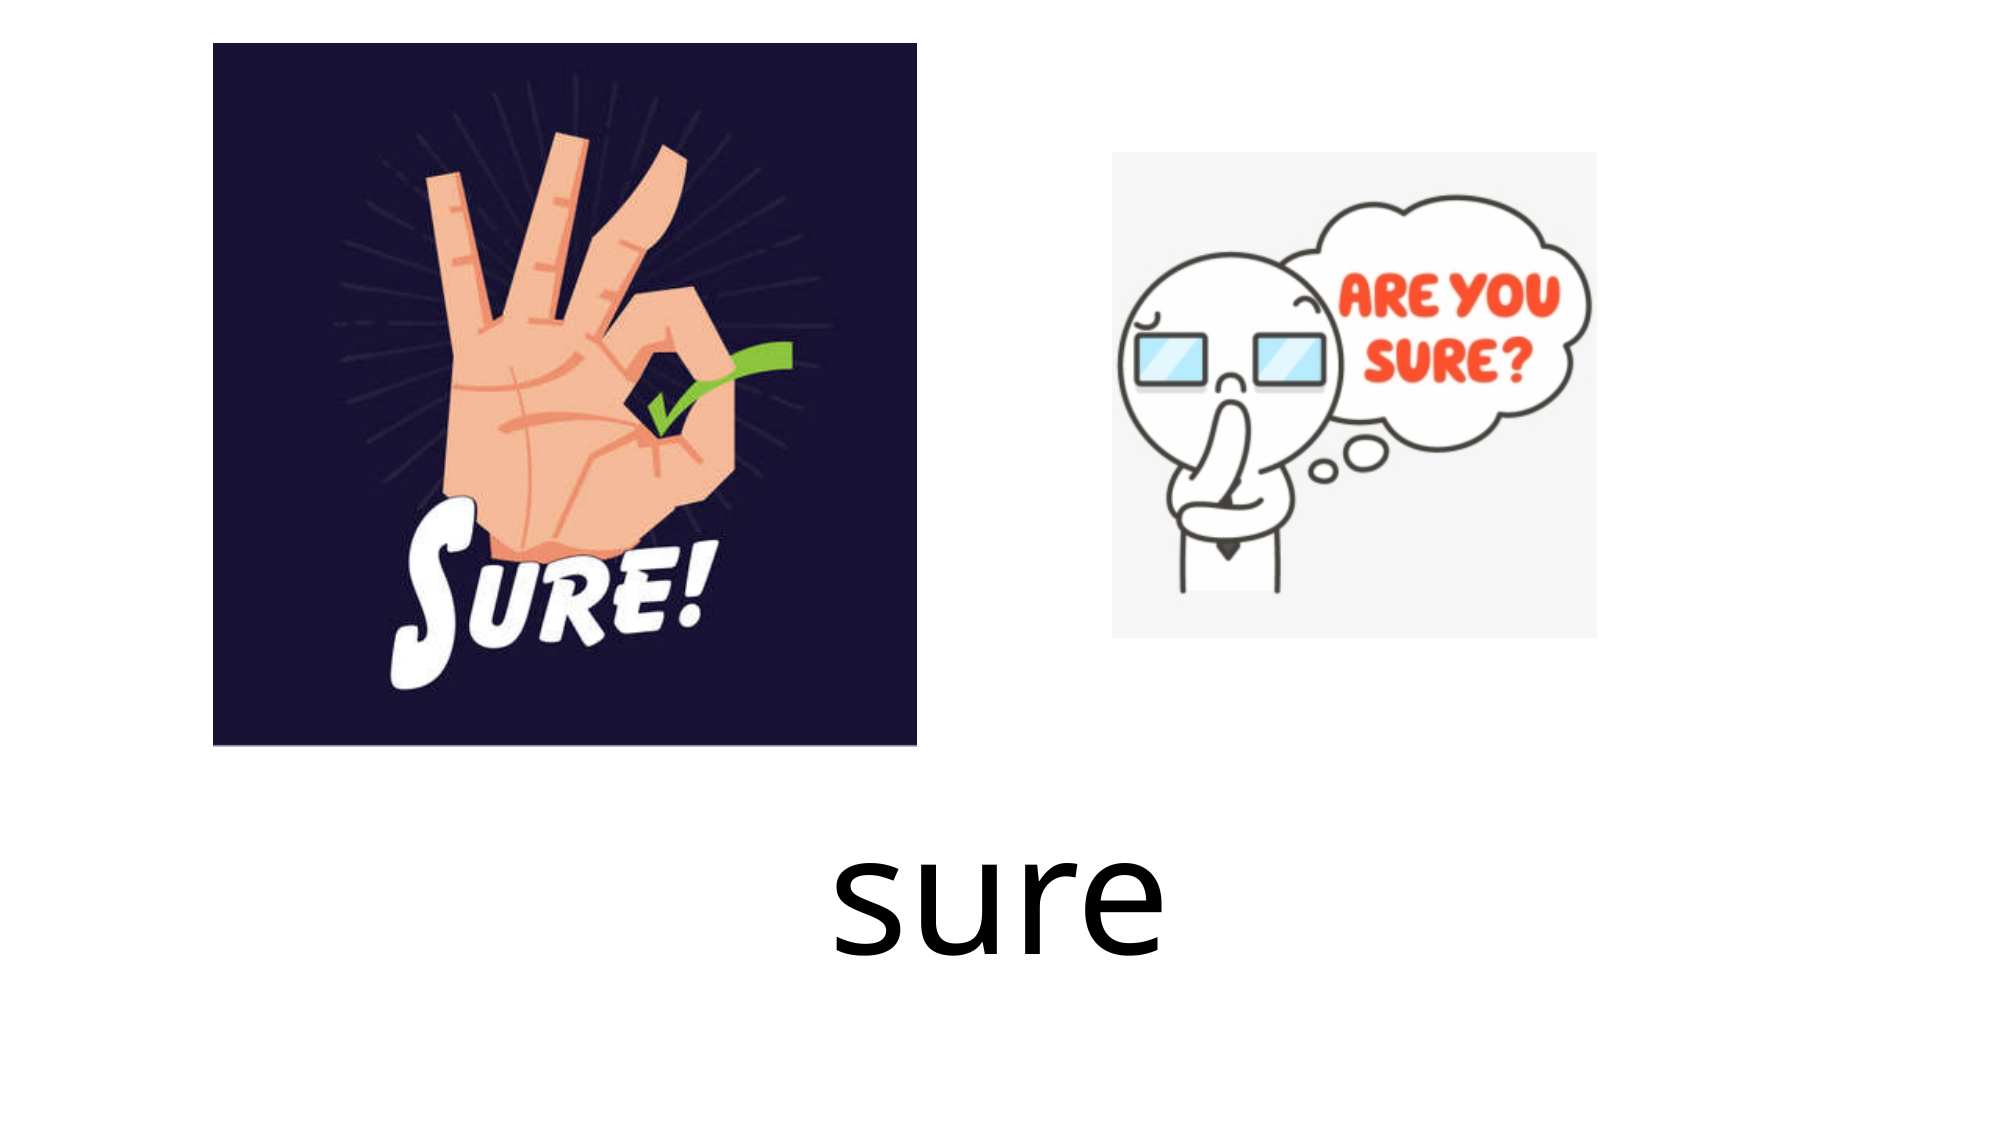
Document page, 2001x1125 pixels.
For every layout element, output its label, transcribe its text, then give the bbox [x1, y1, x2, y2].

picture [1112, 152, 1597, 638]
picture [213, 43, 917, 747]
text_box sure [137, 803, 1863, 1021]
